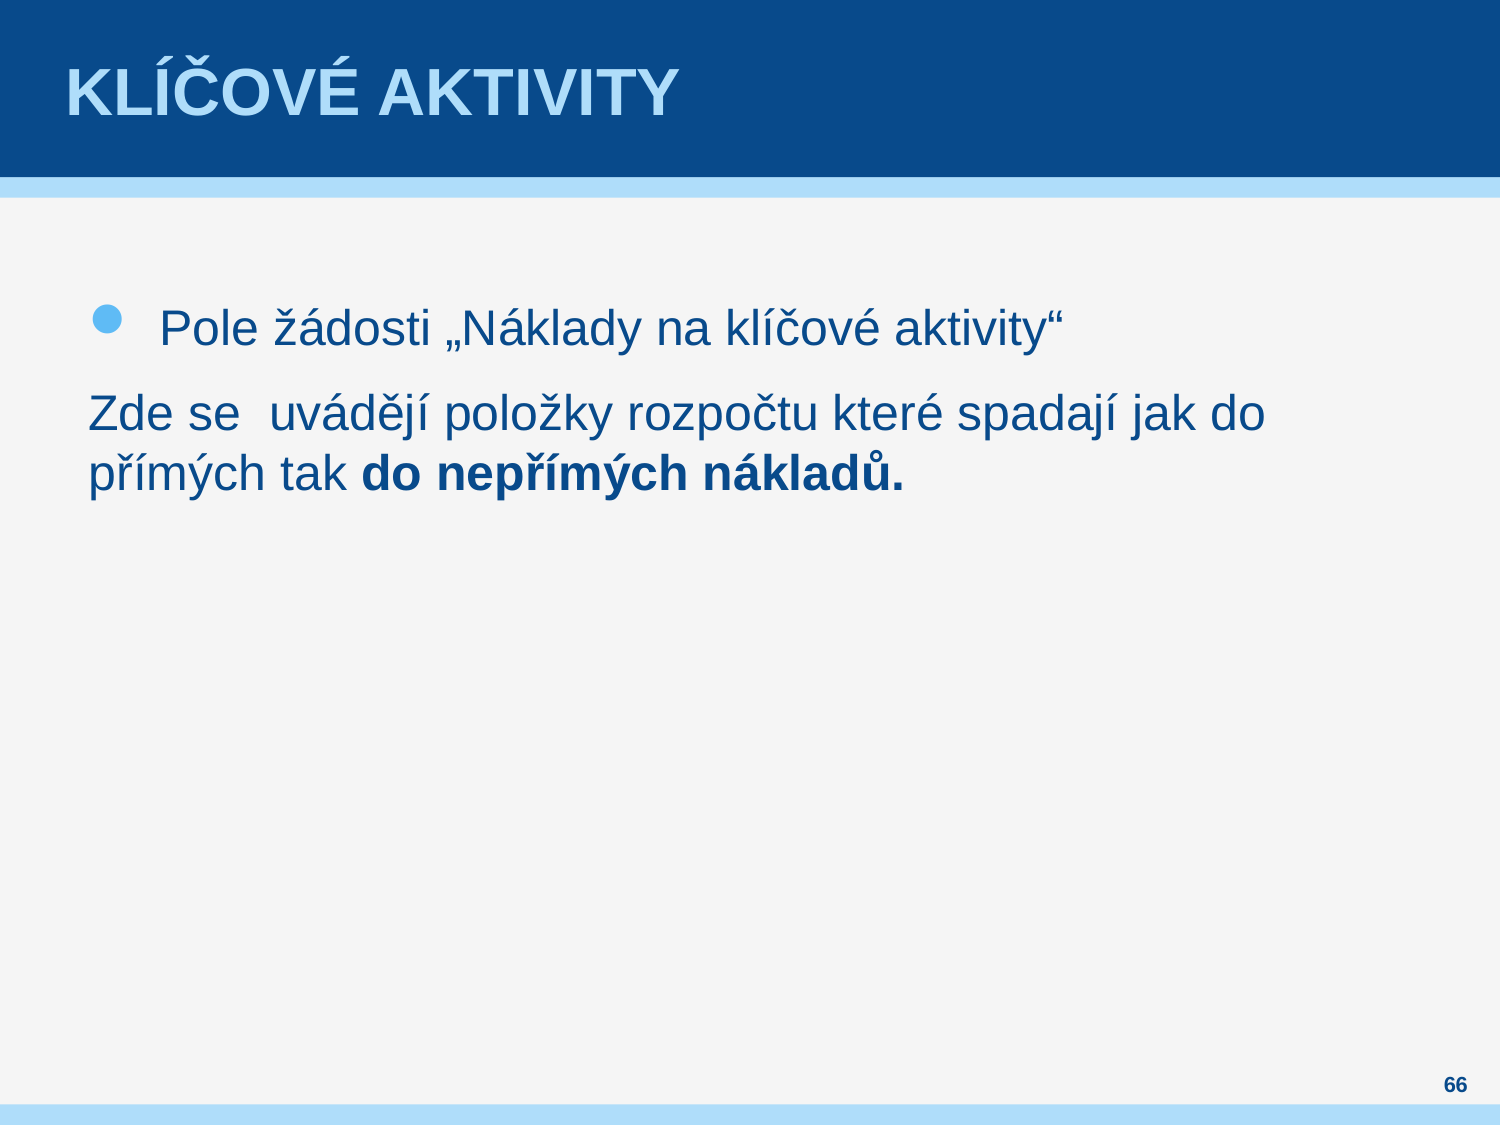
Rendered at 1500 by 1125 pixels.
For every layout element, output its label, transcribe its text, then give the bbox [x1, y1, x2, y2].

slide_number 66 [1417, 1068, 1495, 1099]
list Pole žádosti „Náklady na klíčové aktivity“ Zde se uvádějí položky rozpočtu které spadají jak do přímých tak do nepřímých nákladů. [88, 295, 1412, 1004]
title Klíčové aktivity [59, 0, 1441, 178]
